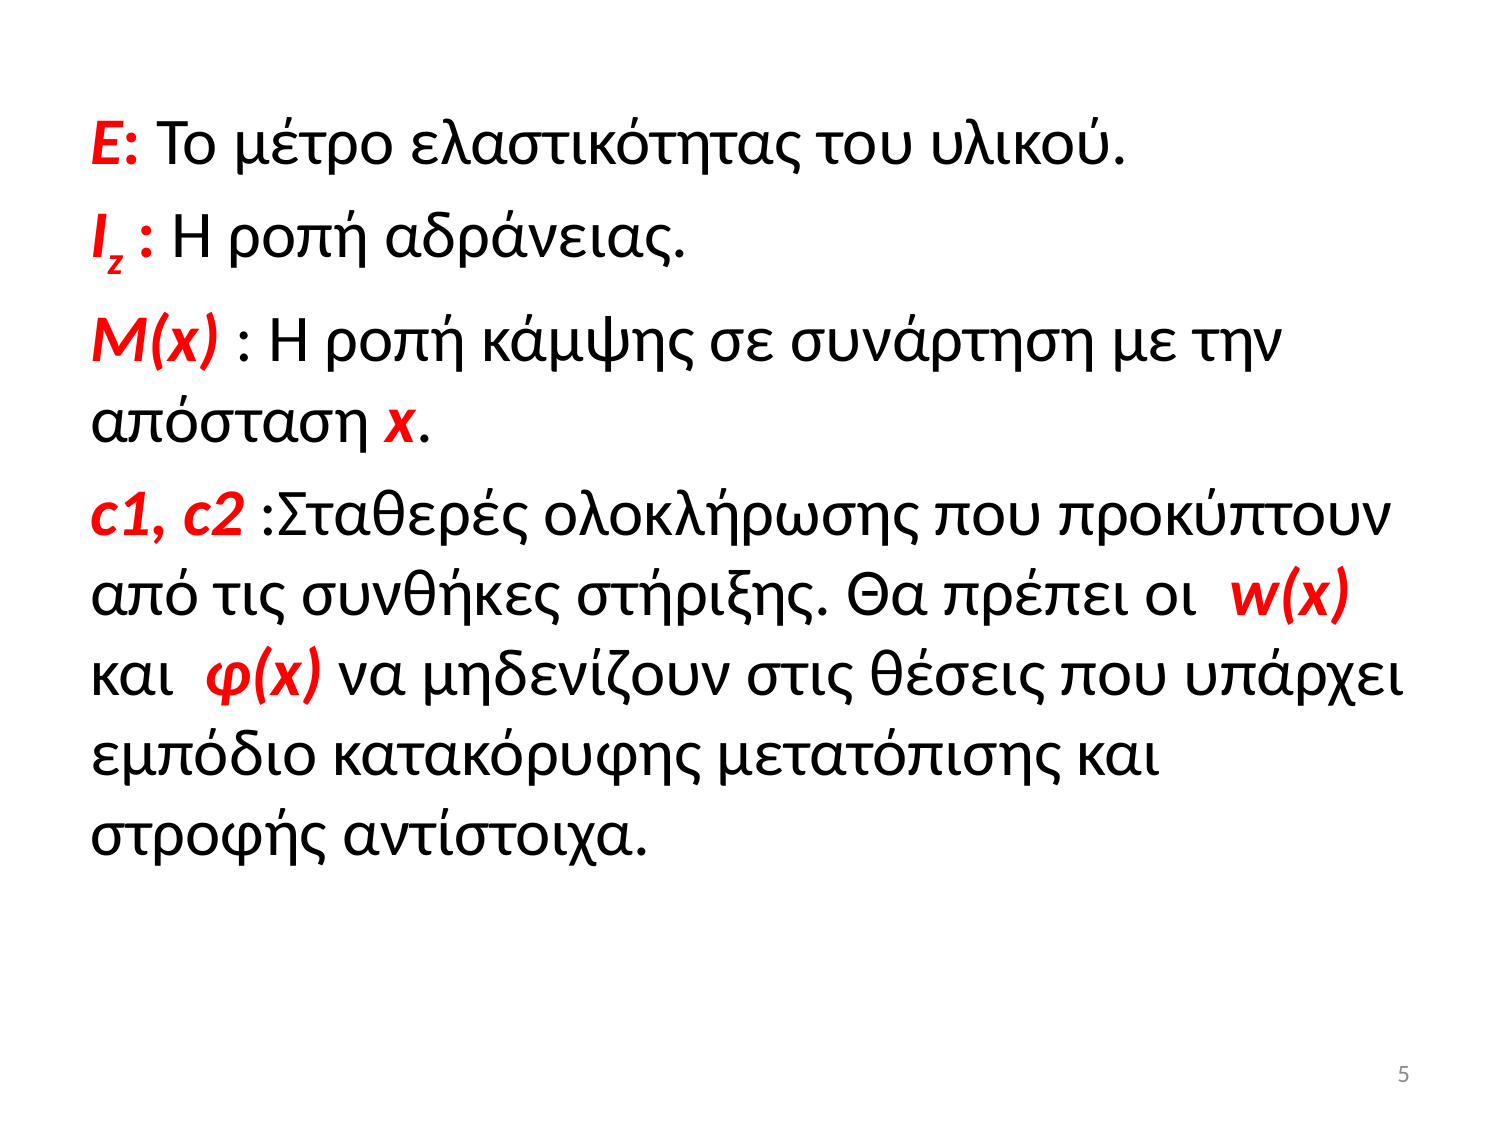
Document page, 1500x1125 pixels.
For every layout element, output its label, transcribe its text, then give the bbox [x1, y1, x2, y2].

list E: Το μέτρο ελαστικότητας του υλικού. Iz : Η ροπή αδράνειας. M(x) : Η ροπή κάμψης σε συνάρτηση με την απόσταση x. c1, c2 :Σταθερές ολοκλήρωσης που προκύπτουν από τις συνθήκες στήριξης. Θα πρέπει οι w(x) και φ(x) να μηδενίζουν στις θέσεις που υπάρχει εμπόδιο κατακόρυφης μετατόπισης και στροφής αντίστοιχα. [75, 90, 1425, 1005]
slide_number 5 [1074, 1042, 1425, 1103]
